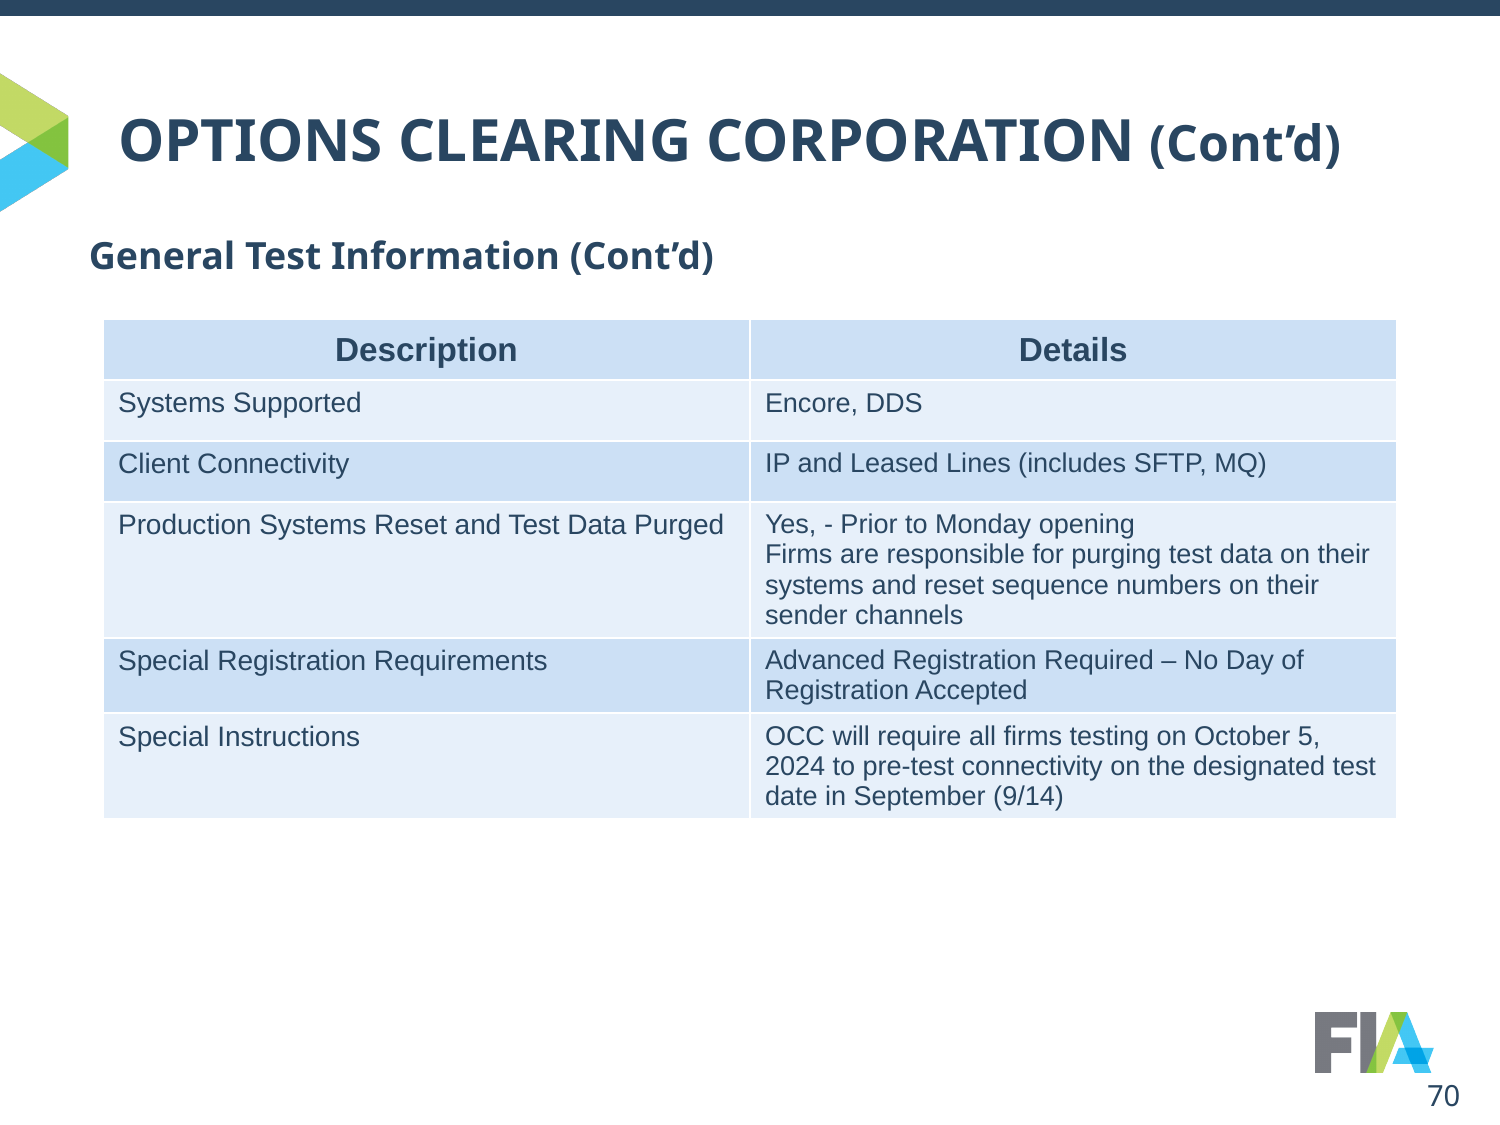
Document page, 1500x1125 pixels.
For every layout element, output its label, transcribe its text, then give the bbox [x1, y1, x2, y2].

table_cell Advanced Registration Required – No Day of Registration Accepted [751, 639, 1396, 712]
picture [1315, 1012, 1434, 1073]
table_cell Systems Supported [104, 381, 749, 440]
table_cell OCC will require all firms testing on October 5, 2024 to pre-test connectivity on the designated test date in September (9/14) [751, 714, 1396, 818]
table_cell IP and Leased Lines (includes SFTP, MQ) [751, 442, 1396, 501]
text_box General Test Information (Cont’d) [74, 224, 730, 285]
table_header Description [104, 320, 749, 379]
table_cell Special Registration Requirements [104, 639, 749, 712]
table_cell Encore, DDS [751, 381, 1396, 440]
table_header Details [751, 320, 1396, 379]
table_cell Special Instructions [104, 714, 749, 818]
table_cell Yes, - Prior to Monday opening Firms are responsible for purging test data on their systems and reset sequence numbers on their sender channels [751, 503, 1396, 637]
table_cell Production Systems Reset and Test Data Purged [104, 503, 749, 637]
table_cell Client Connectivity [104, 442, 749, 501]
title OPTIONS CLEARING CORPORATION (Cont’d) [103, 33, 1397, 251]
